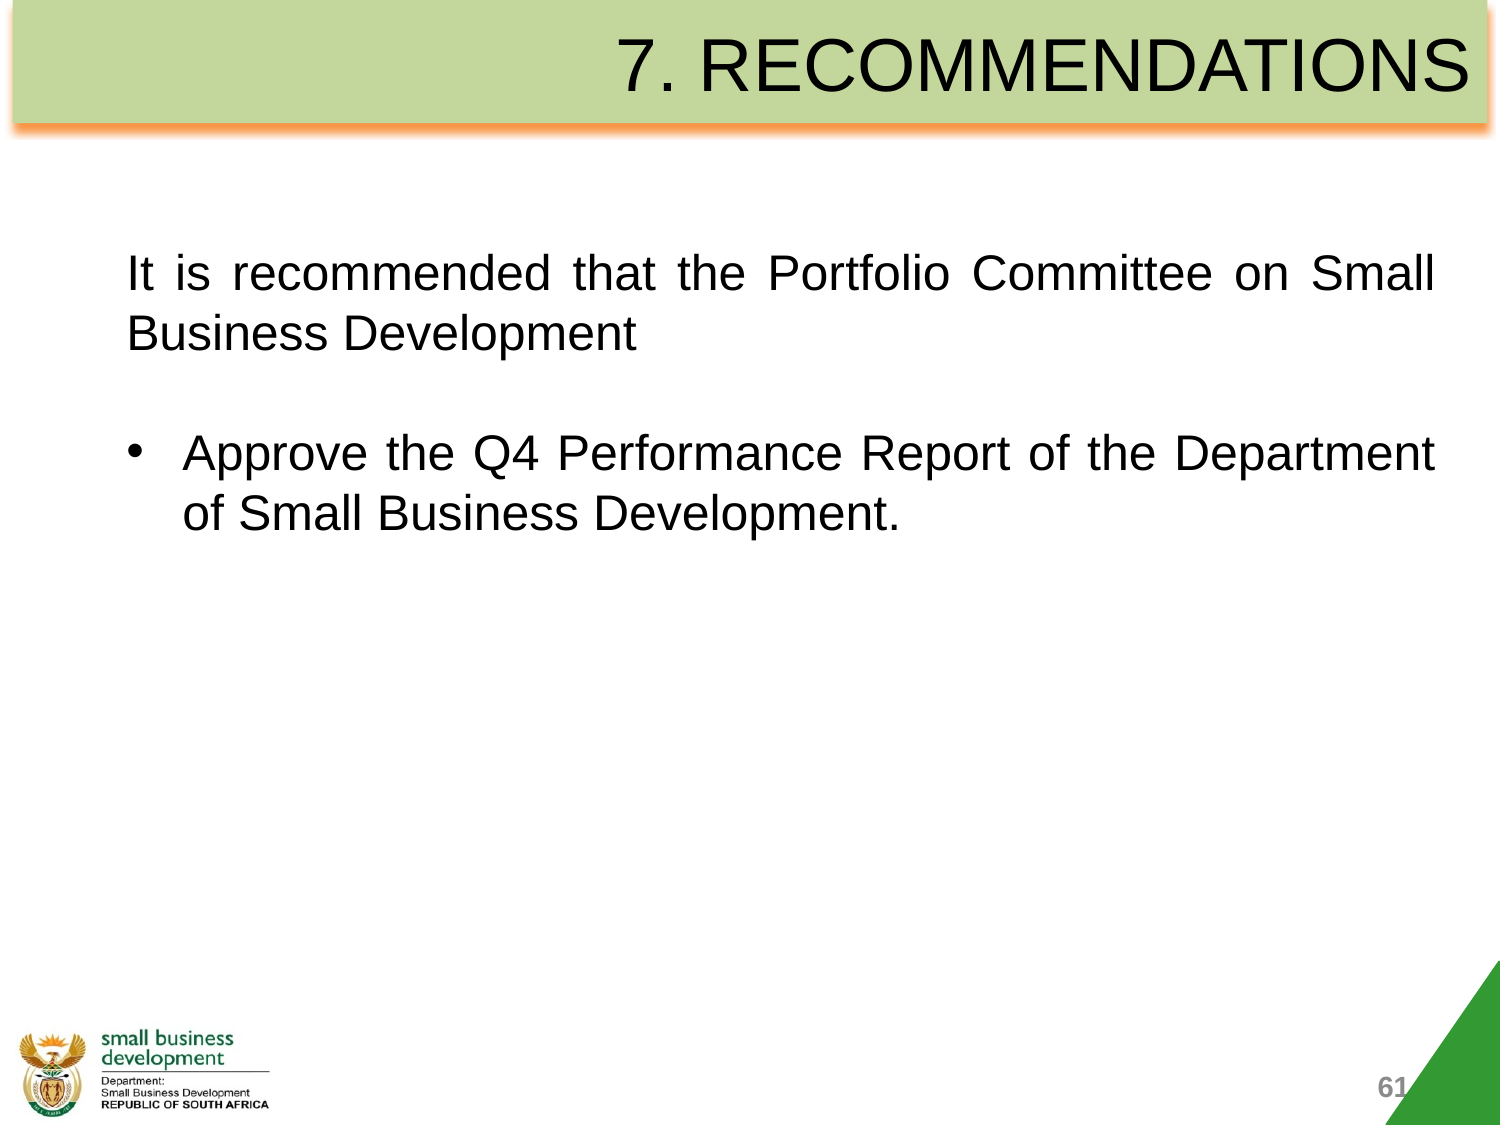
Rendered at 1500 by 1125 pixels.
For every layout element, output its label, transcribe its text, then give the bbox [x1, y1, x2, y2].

text_box It is recommended that the Portfolio Committee on Small Business Development Approve the Q4 Performance Report of the Department of Small Business Development. [118, 187, 1444, 823]
text_box [1385, 960, 1500, 1125]
slide_number 61 [1287, 1050, 1425, 1122]
title 7. Recommendations [12, 0, 1488, 124]
picture [0, 1018, 288, 1122]
